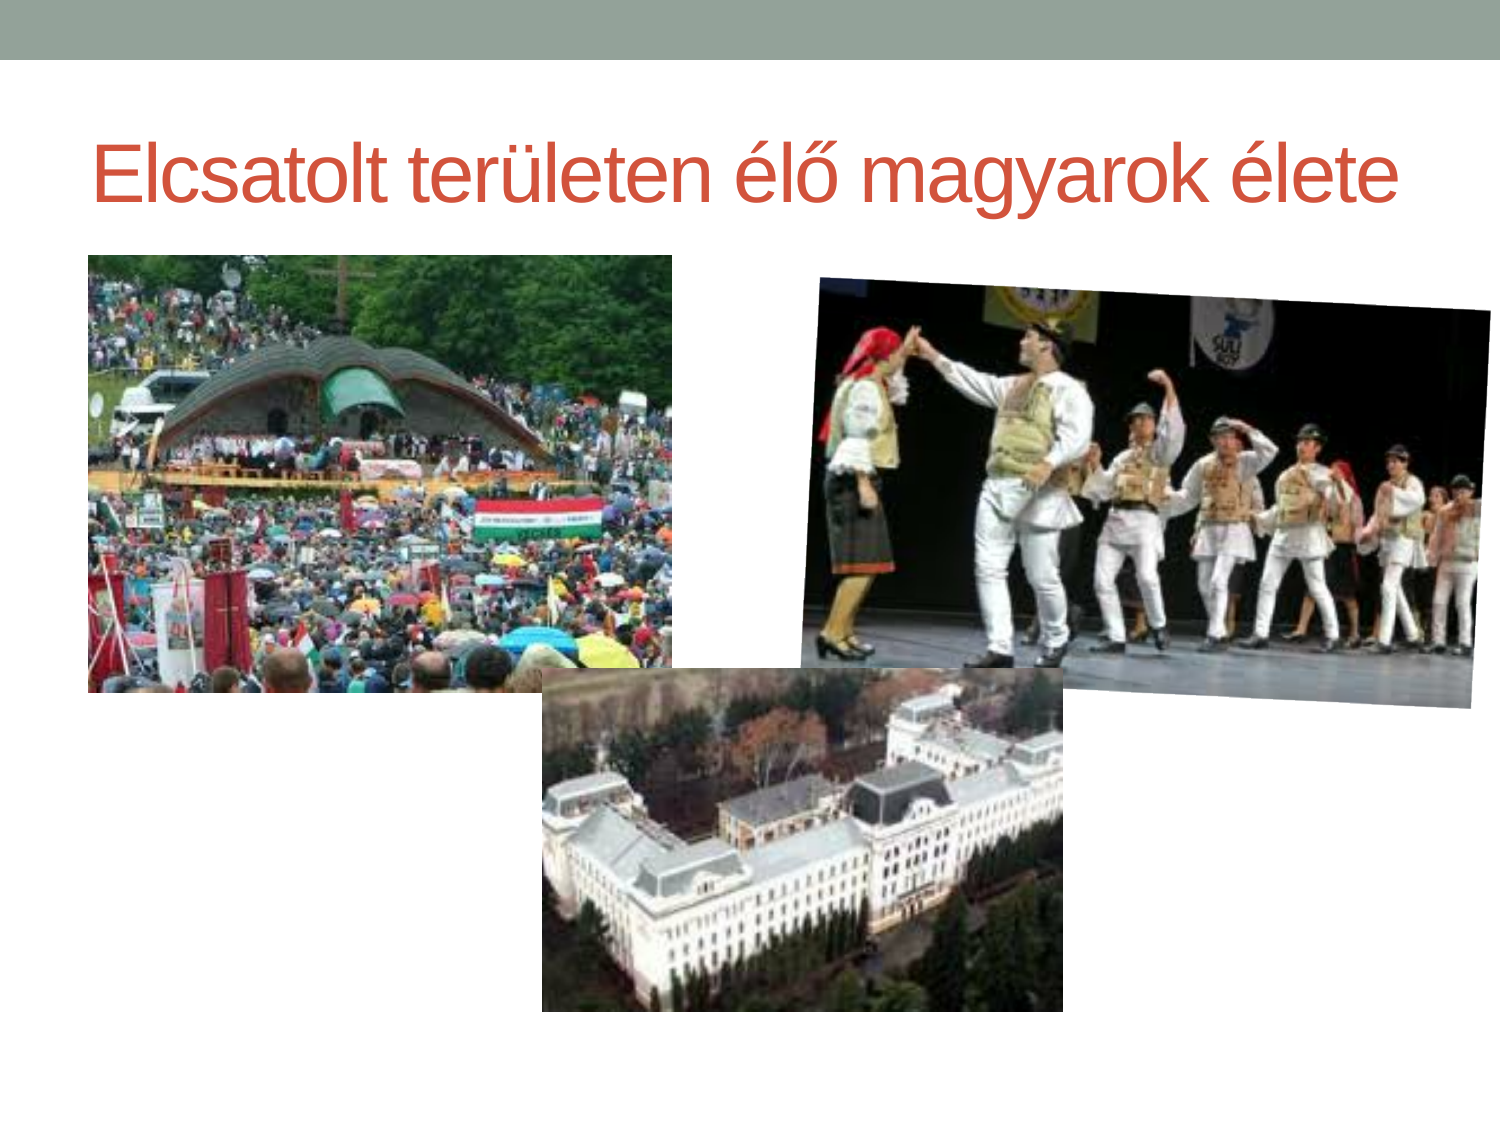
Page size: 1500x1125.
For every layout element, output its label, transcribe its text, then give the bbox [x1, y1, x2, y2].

title Elcsatolt területen élő magyarok élete [75, 87, 1425, 250]
picture [88, 255, 1490, 1012]
